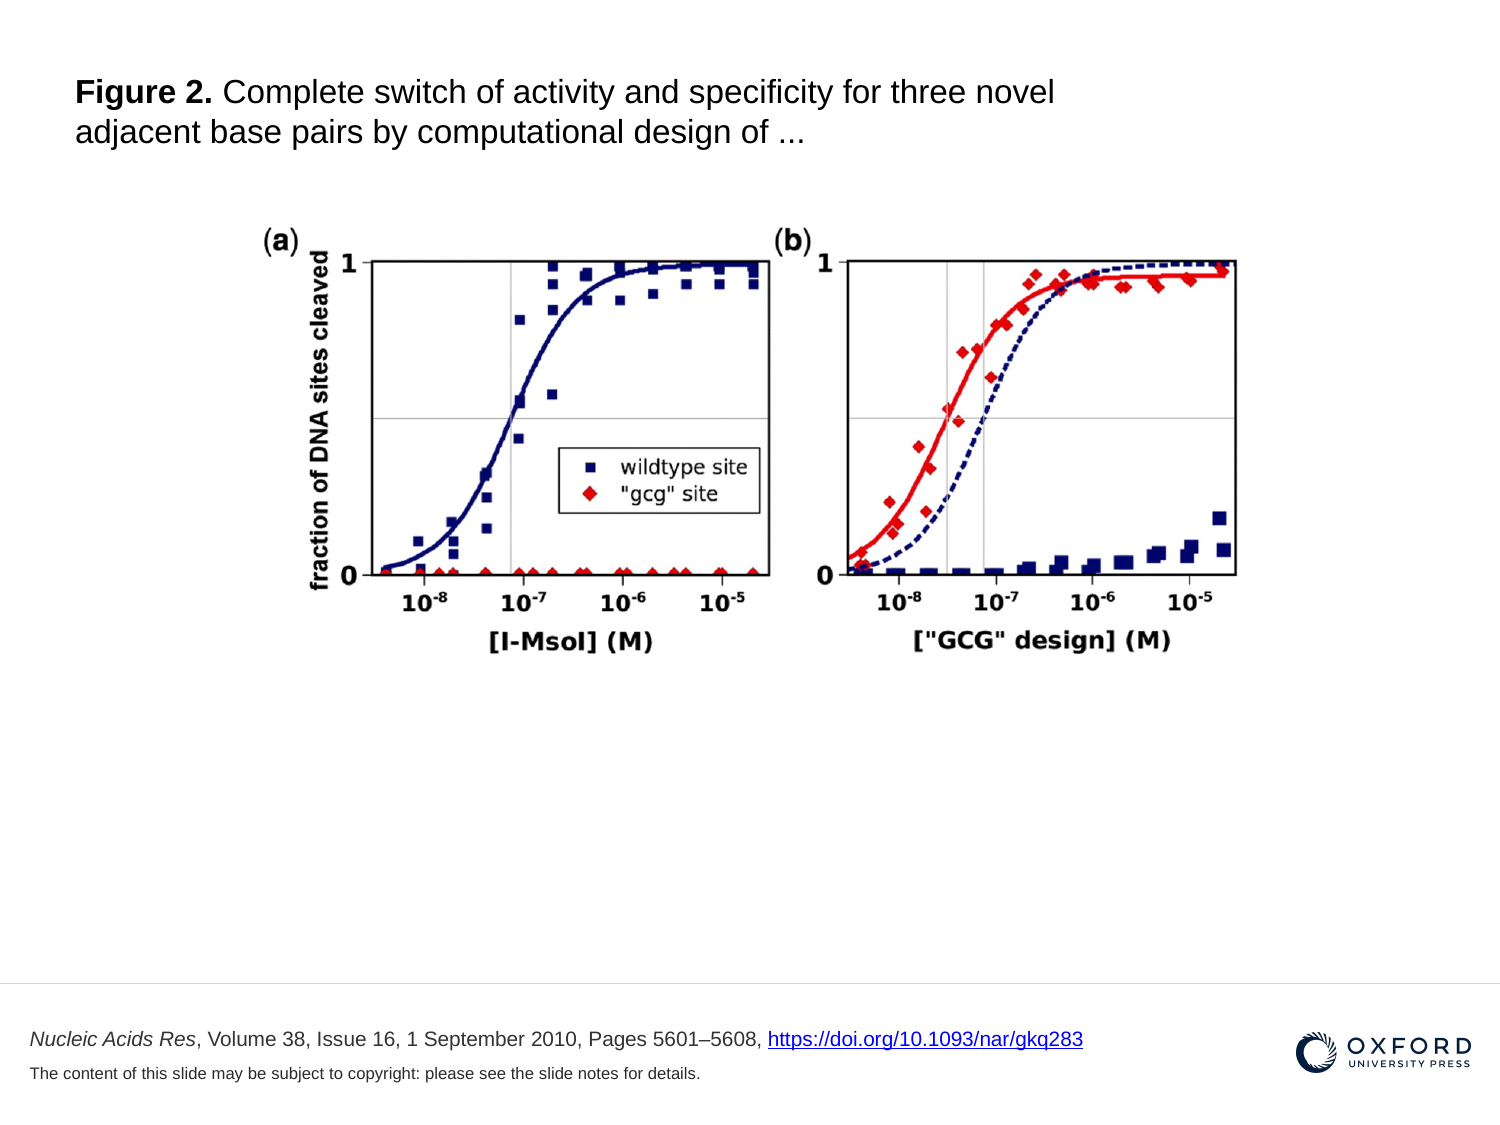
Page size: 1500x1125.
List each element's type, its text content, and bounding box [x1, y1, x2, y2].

picture [1296, 1032, 1471, 1073]
title Figure 2. Complete switch of activity and specificity for three novel adjacent base pairs by computational design of ... [75, 69, 1078, 171]
footer Nucleic Acids Res, Volume 38, Issue 16, 1 September 2010, Pages 5601–5608, https://doi.org/10.1093/nar/gkq283 The content of this slide may be subject to copyright: please see the slide notes for details. [0, 983, 1260, 1125]
picture [262, 224, 1238, 654]
